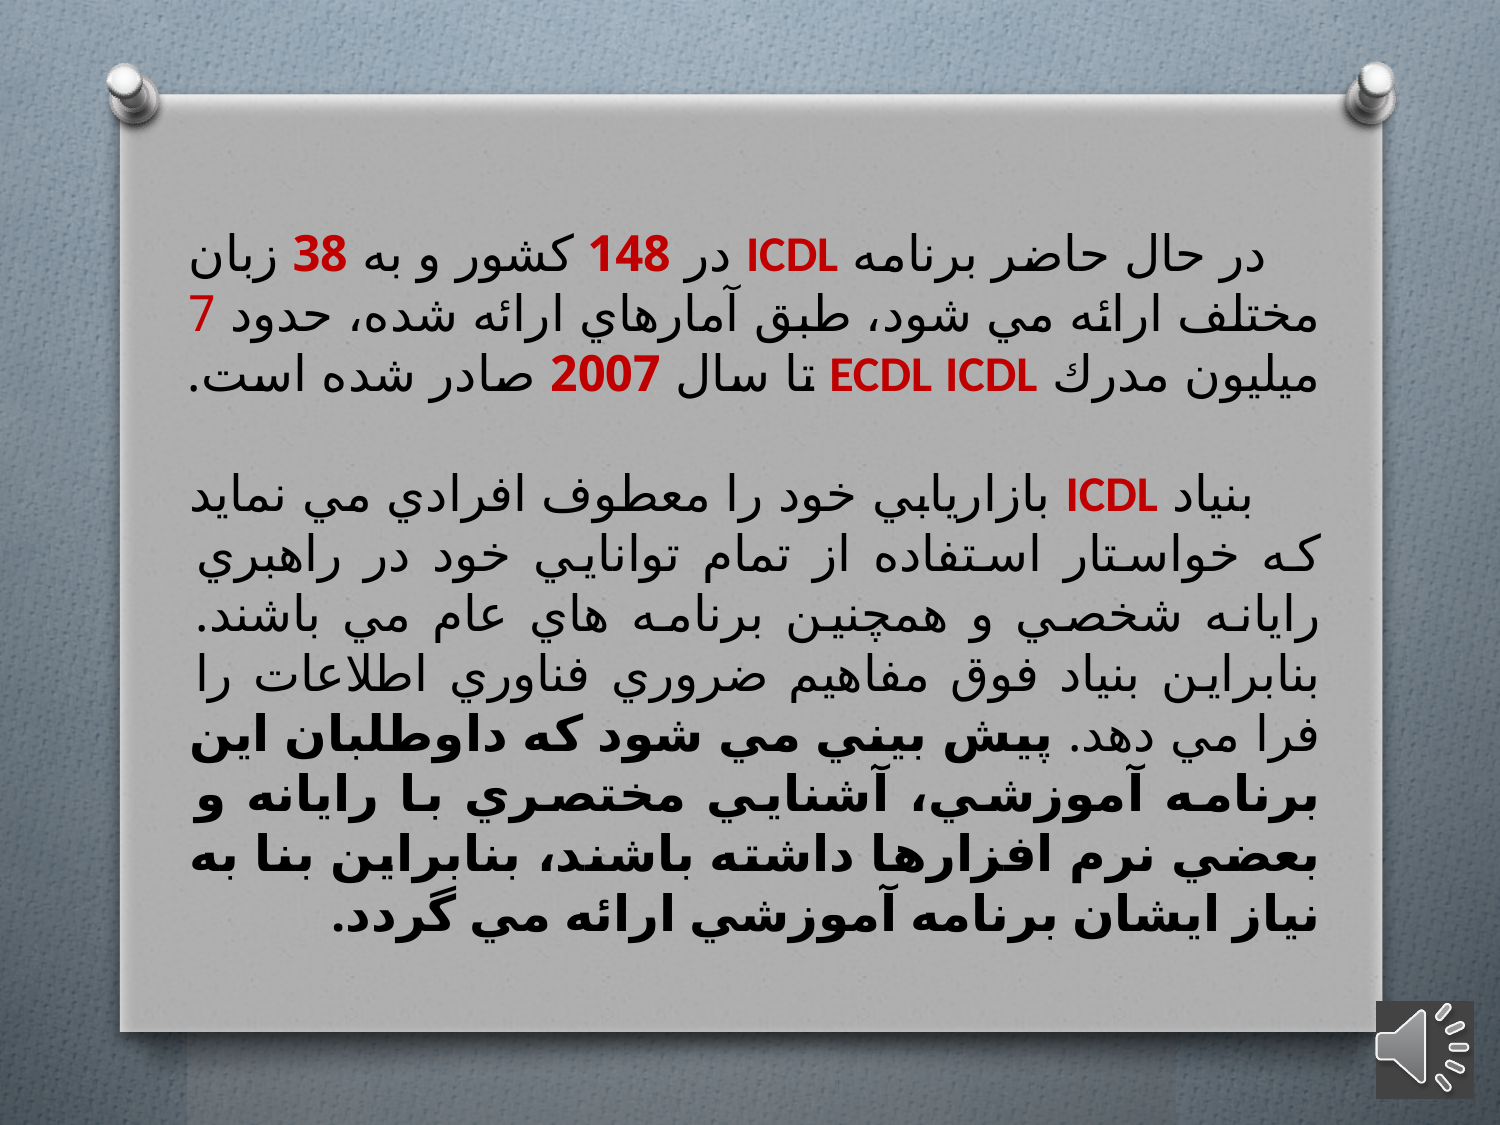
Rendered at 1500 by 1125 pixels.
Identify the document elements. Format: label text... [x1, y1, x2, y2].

picture [1317, 35, 1439, 156]
picture [1374, 999, 1476, 1101]
text_box در حال حاضر برنامه ICDL در 148 كشور و به 38 زبان مختلف ارائه مي شود، طبق آمارهاي ارائه شده، حدود 7 ميليون مدرك ECDL ICDL تا سال 2007 صادر شده است. بنياد ICDL بازاريابي خود را معطوف افرادي مي نمايد كه خواستار استفاده از تمام توانايي خود در راهبري رايانه شخصي و همچنين برنامه هاي عام مي باشند. بنابراين بنياد فوق مفاهيم ضروري فناوري اطلاعات را فرا مي دهد. پيش بيني مي شود كه داوطلبان اين برنامه آموزشي، آشنايي مختصري با رايانه و بعضي نرم افزارها داشته باشند، بنابراين بنا به نياز ايشان برنامه آموزشي ارائه مي گردد. [172, 213, 1336, 949]
picture [75, 29, 198, 153]
